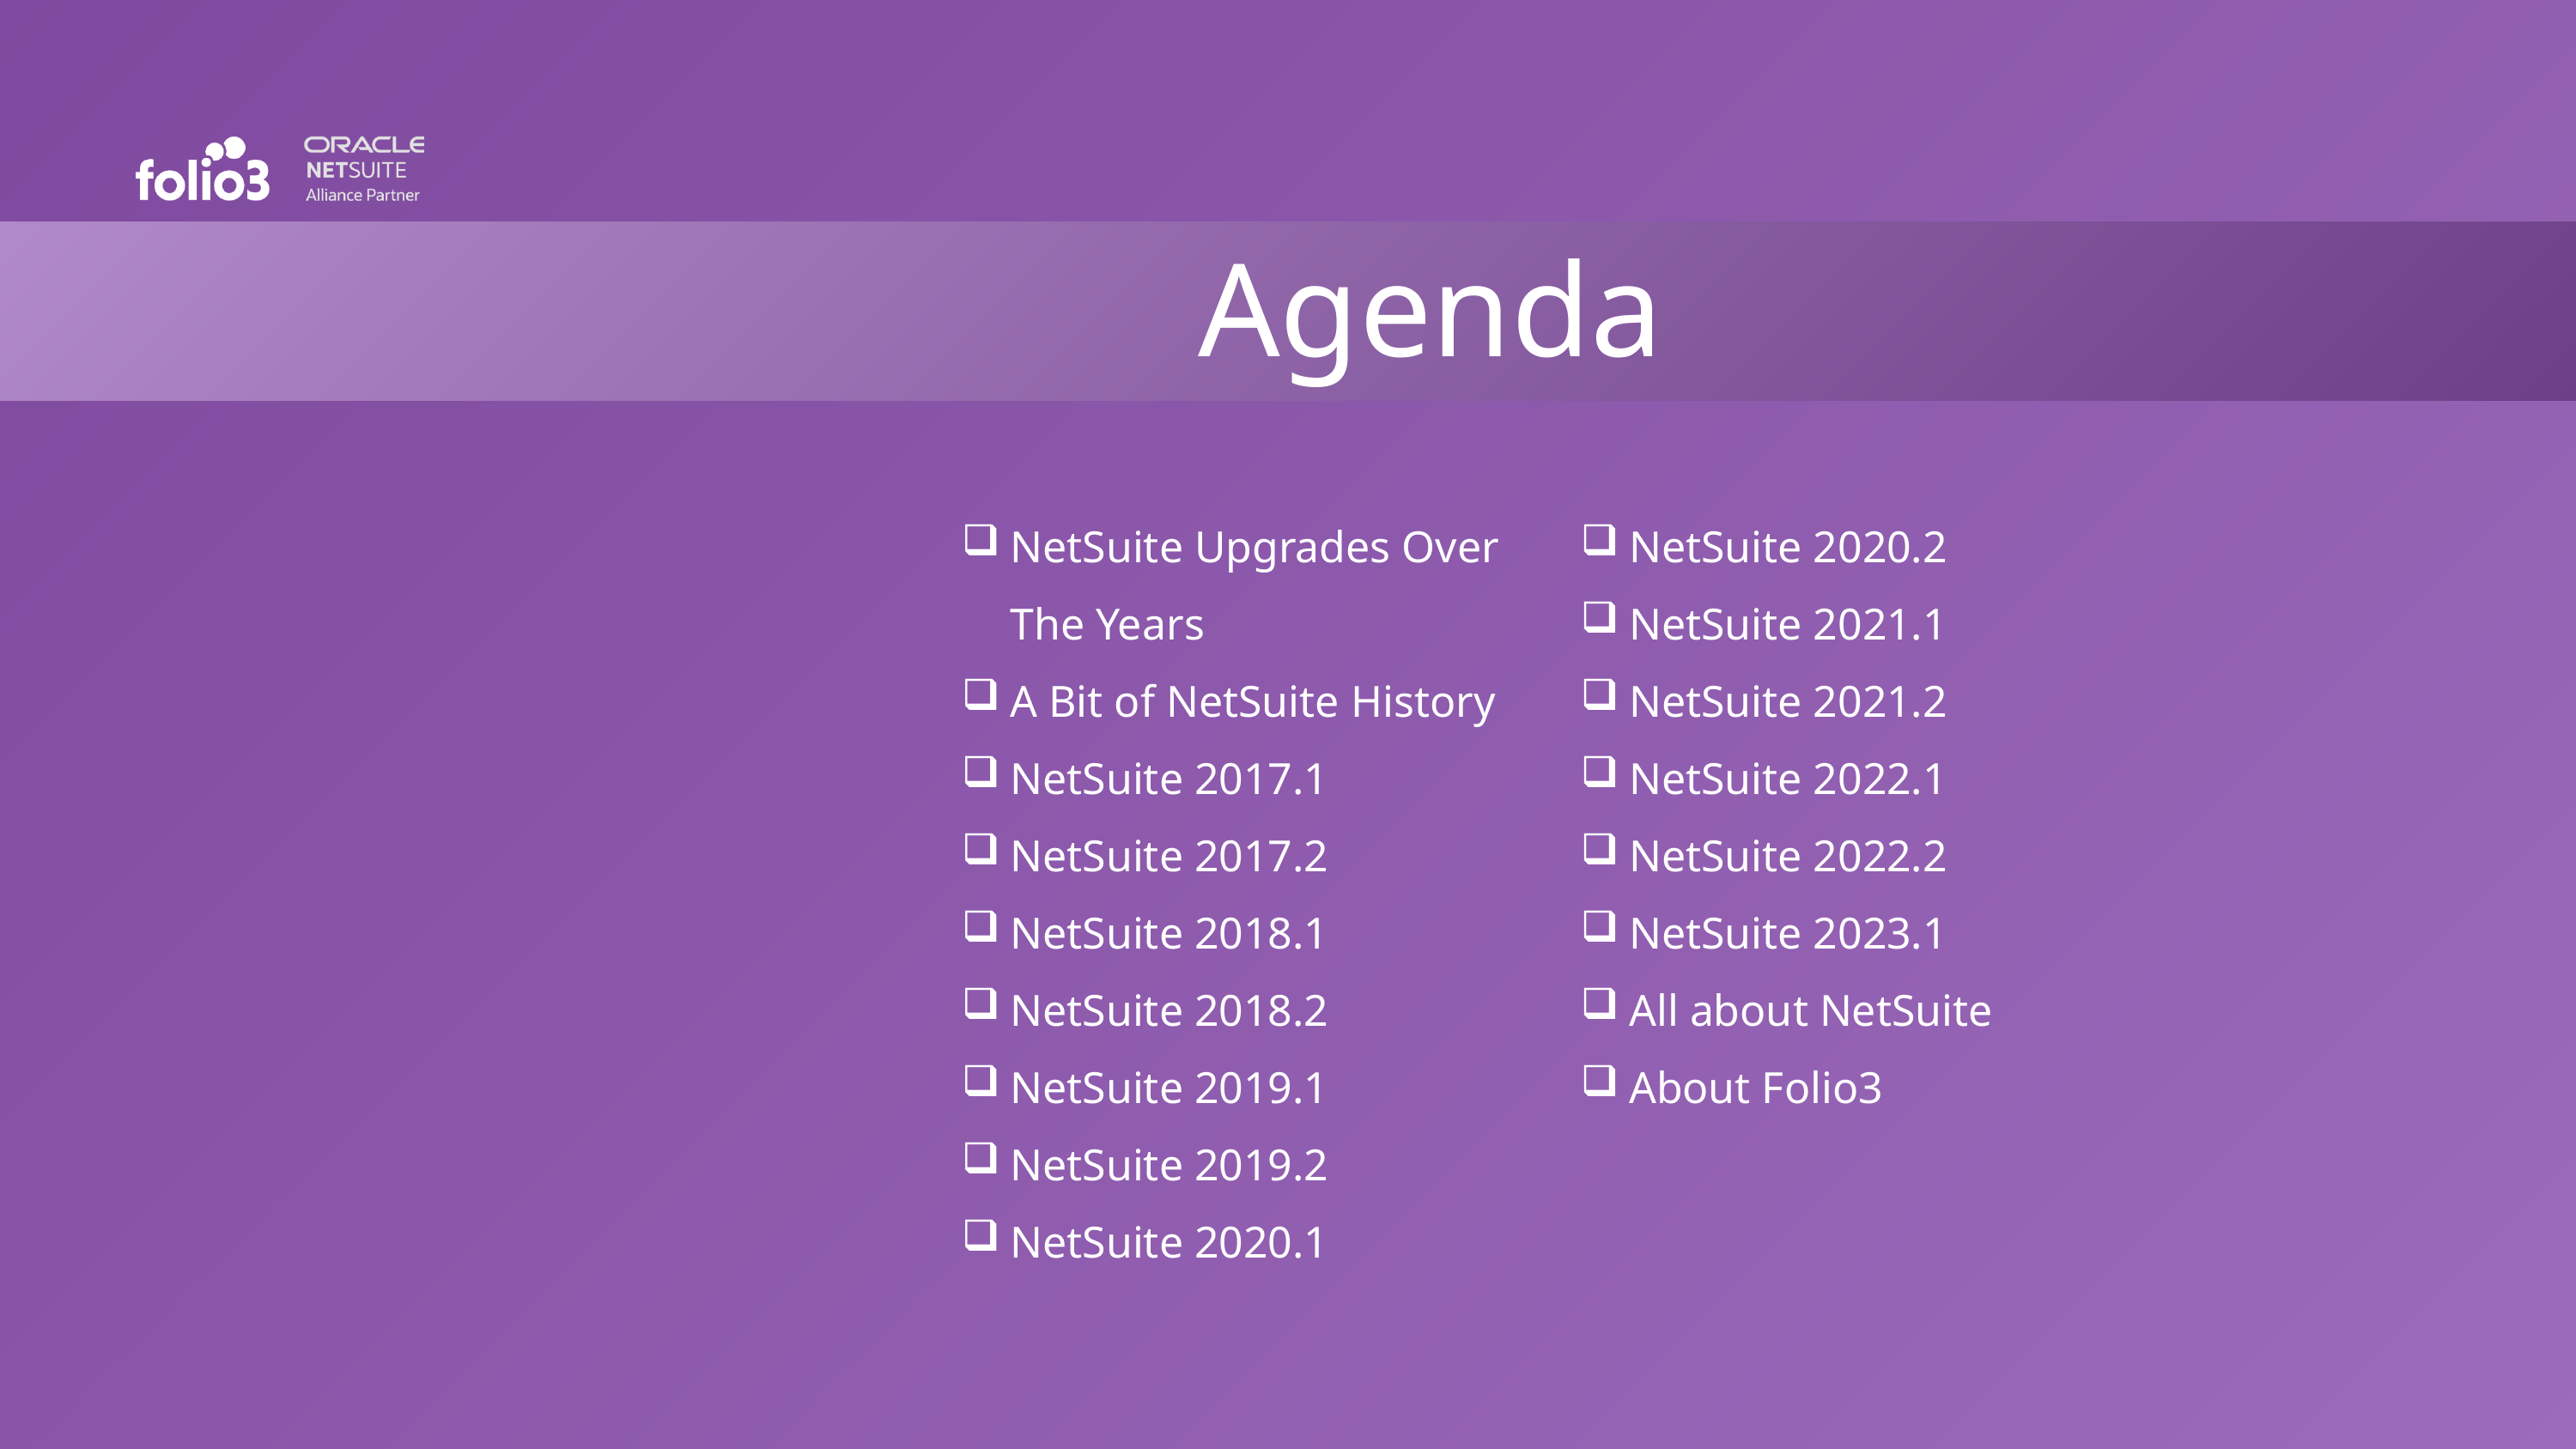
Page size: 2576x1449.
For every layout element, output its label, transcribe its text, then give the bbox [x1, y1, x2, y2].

text_box NetSuite Upgrades Over The Years A Bit of NetSuite History NetSuite 2017.1 NetSuite 2017.2 NetSuite 2018.1 NetSuite 2018.2 NetSuite 2019.1 NetSuite 2019.2 NetSuite 2020.1 NetSuite 2020.2 NetSuite 2021.1 NetSuite 2021.2 NetSuite 2022.1 NetSuite 2022.2 NetSuite 2023.1 All about NetSuite About Folio3 [949, 488, 2213, 1312]
picture [125, 130, 424, 205]
text_box [0, 221, 2576, 401]
text_box Agenda [1185, 221, 1704, 390]
